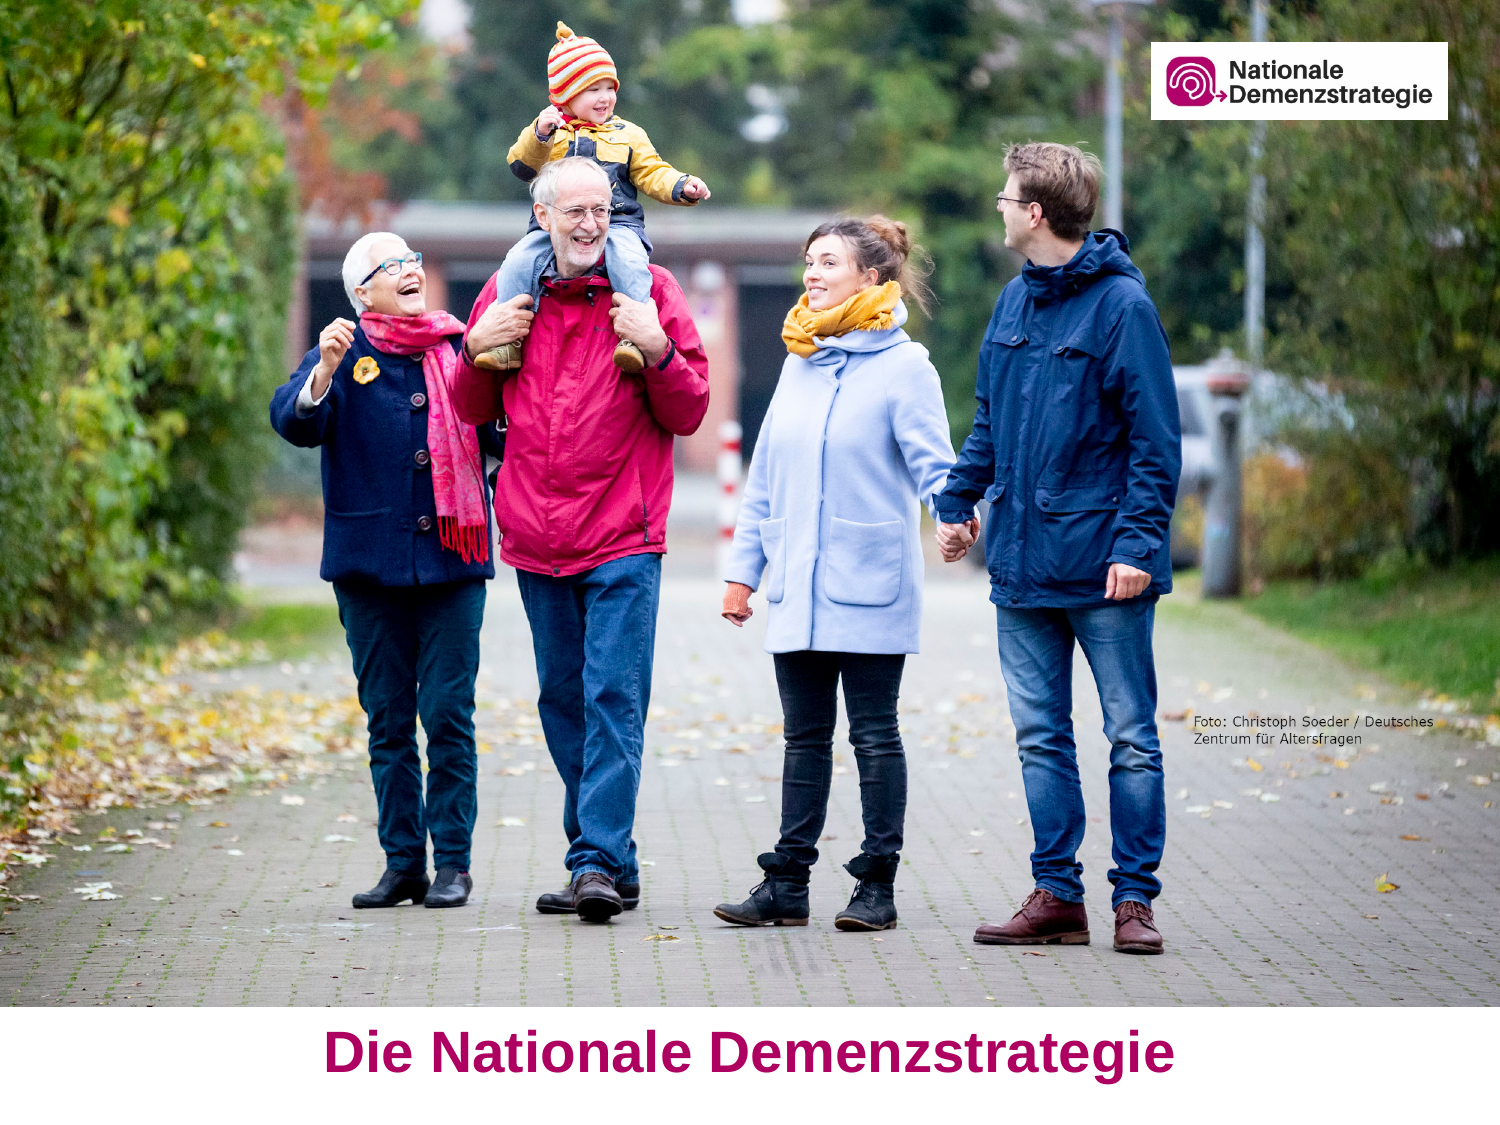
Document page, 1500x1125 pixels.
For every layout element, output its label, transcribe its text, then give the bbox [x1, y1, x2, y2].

text_box Die Nationale Demenzstrategie [0, 1064, 1500, 1092]
picture [0, 0, 1500, 1060]
